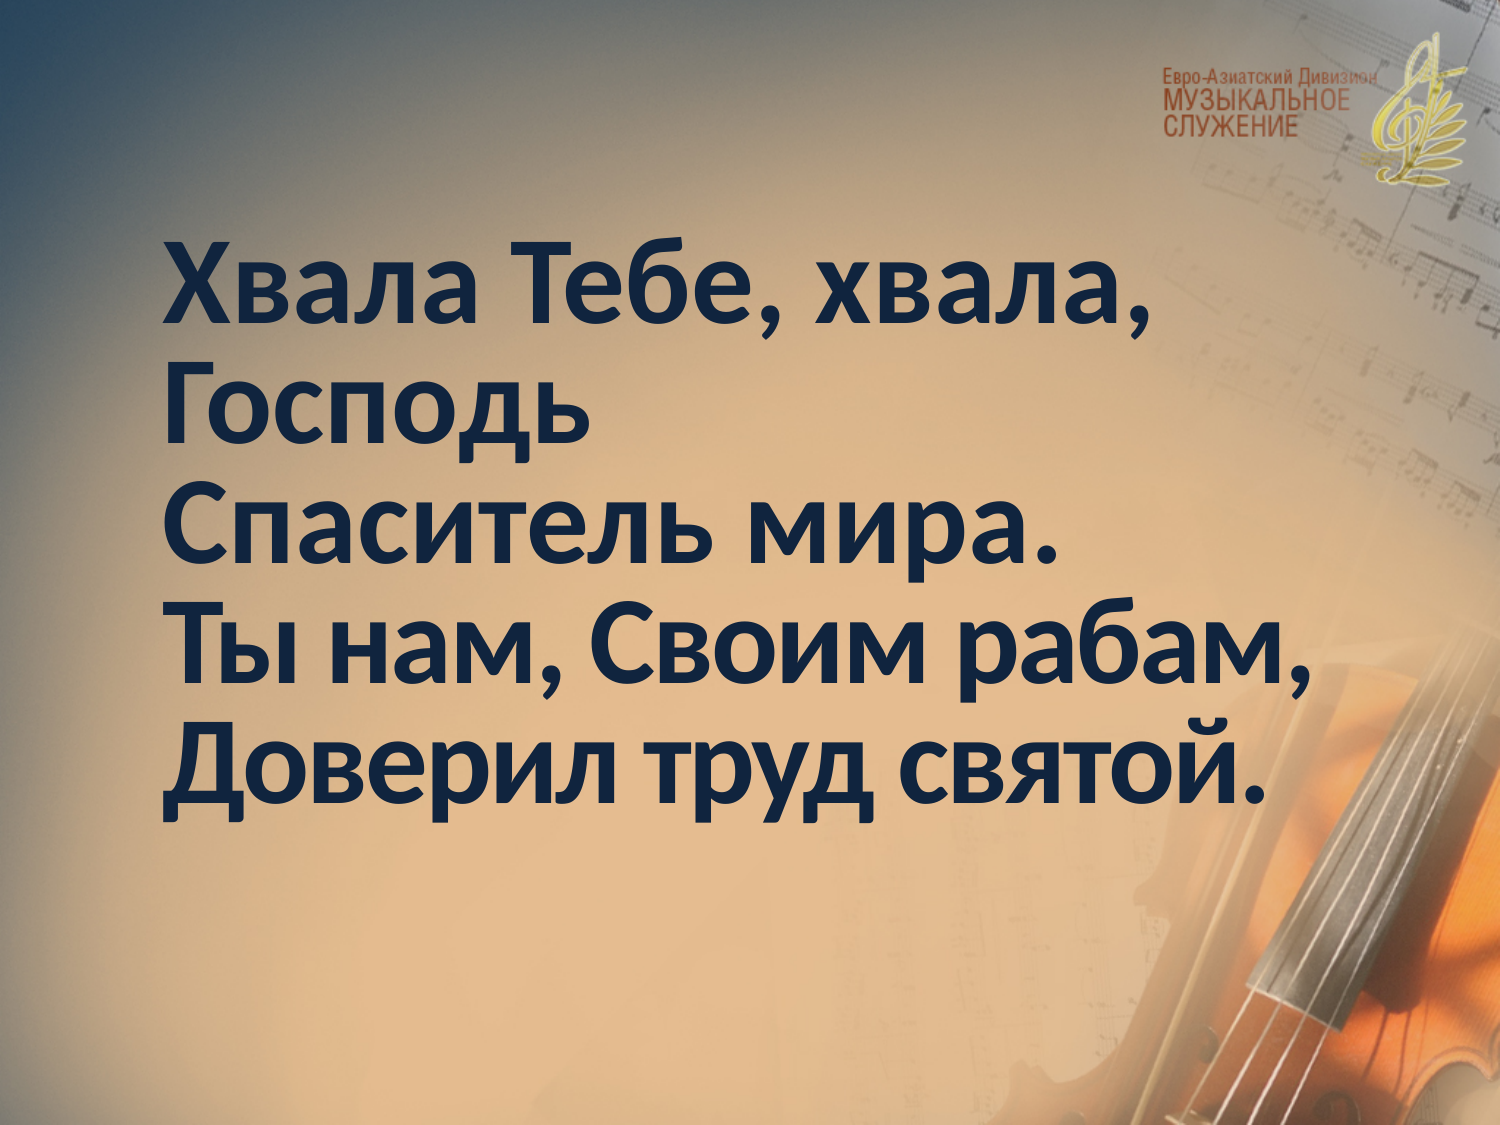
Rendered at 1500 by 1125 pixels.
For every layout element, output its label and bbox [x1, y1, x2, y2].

list [0, 0, 1500, 1125]
